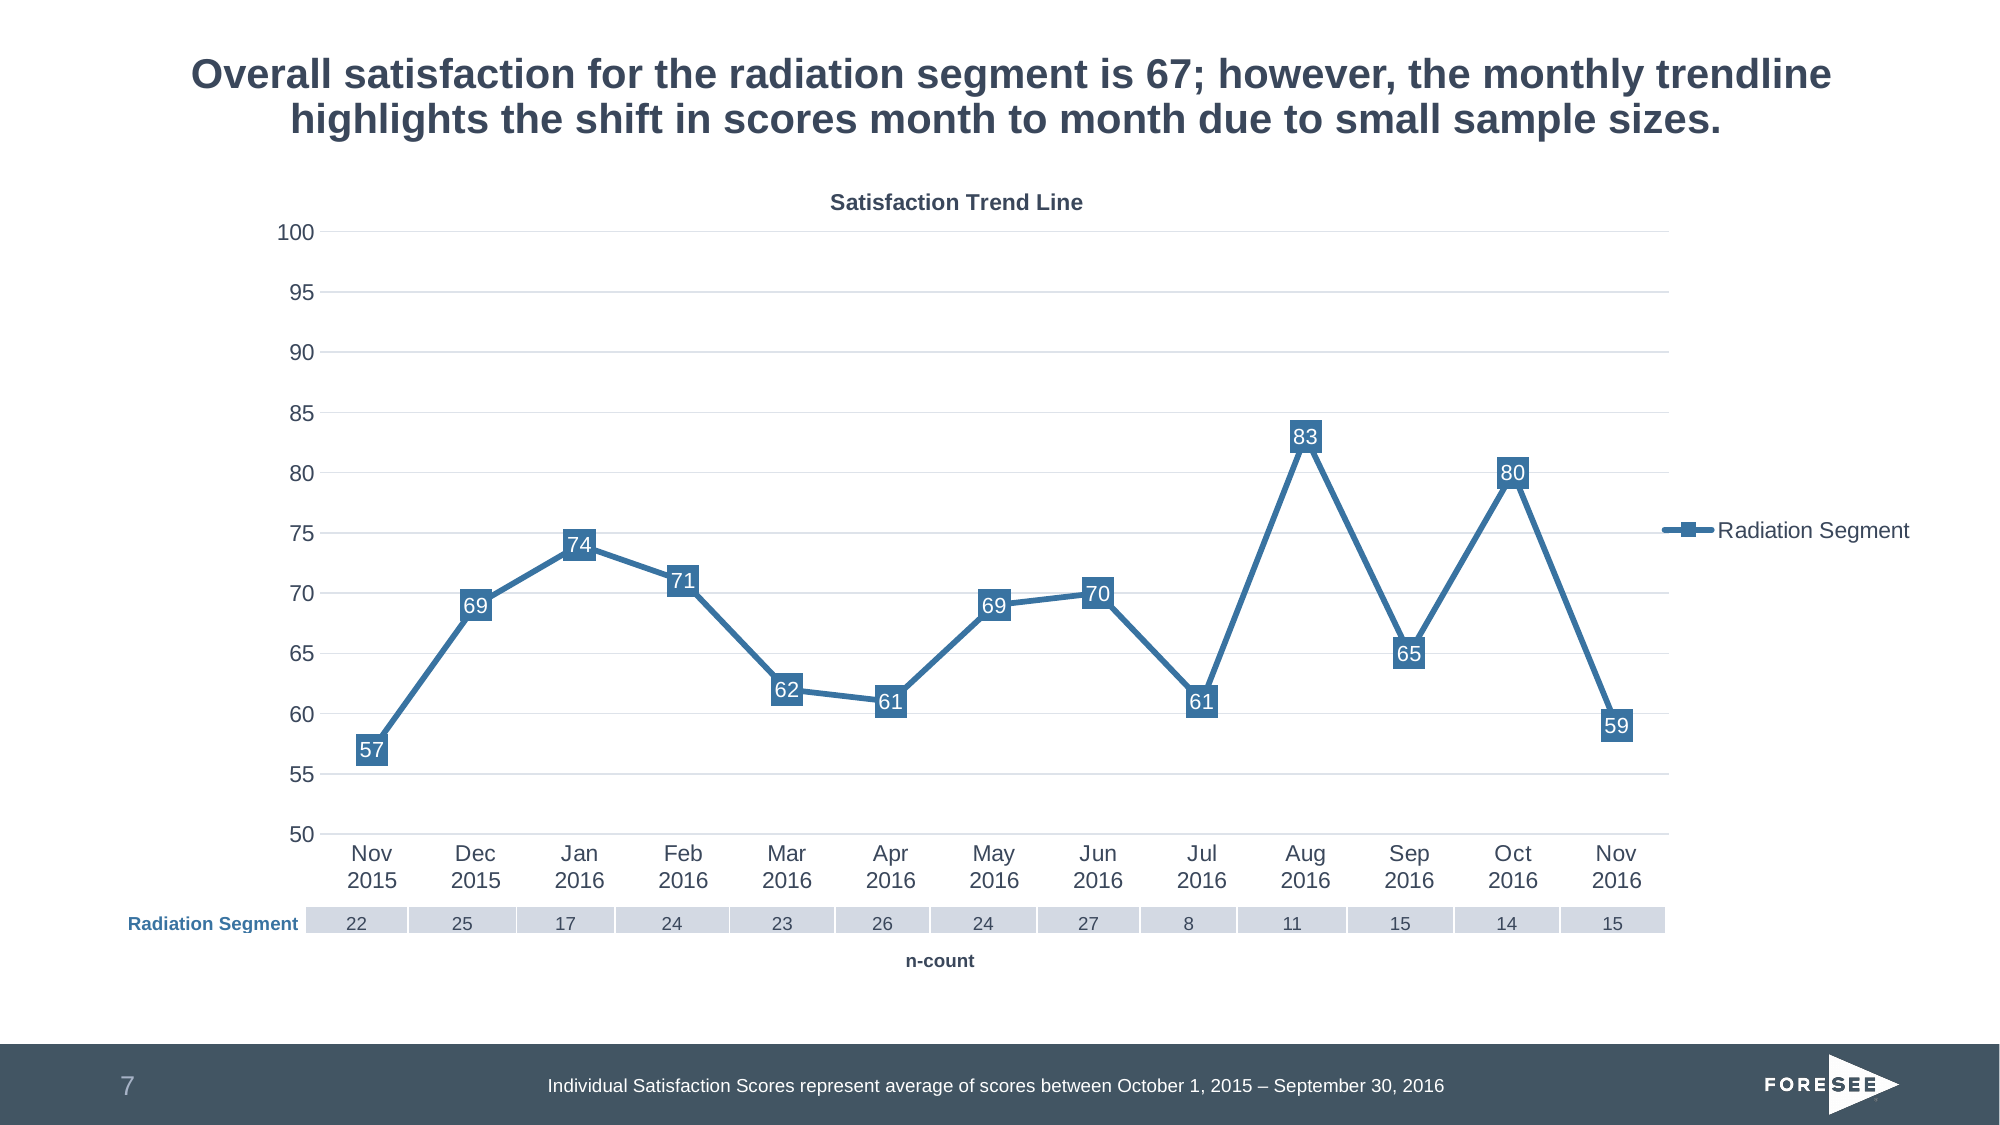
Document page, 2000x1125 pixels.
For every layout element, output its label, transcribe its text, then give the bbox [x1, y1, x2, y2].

table_header 25 [409, 925, 516, 933]
table_header 24 [931, 925, 1036, 933]
table_header 17 [517, 925, 614, 933]
slide_number 7 [99, 1055, 567, 1115]
table_header 22 [306, 925, 407, 933]
table_header 24 [616, 925, 729, 933]
picture [0, 1044, 2000, 1125]
chart [248, 163, 1928, 914]
text_box Individual Satisfaction Scores represent average of scores between October 1, 2015 – September 30, 2016 [504, 1066, 1487, 1104]
table_header 8 [1141, 925, 1236, 933]
table_header 26 [836, 925, 929, 933]
table_header 23 [730, 925, 834, 933]
title Overall satisfaction for the radiation segment is 67; however, the monthly trendline highlights the shift in scores month to month due to small sample sizes. [112, 24, 1912, 171]
table_header 15 [1348, 925, 1453, 933]
text_box n-count [892, 941, 1028, 979]
table_header 11 [1238, 925, 1346, 933]
table_header 27 [1038, 925, 1139, 933]
table_header 14 [1455, 925, 1559, 933]
table_header Radiation Segment [92, 907, 304, 933]
table_header 15 [1561, 925, 1665, 933]
